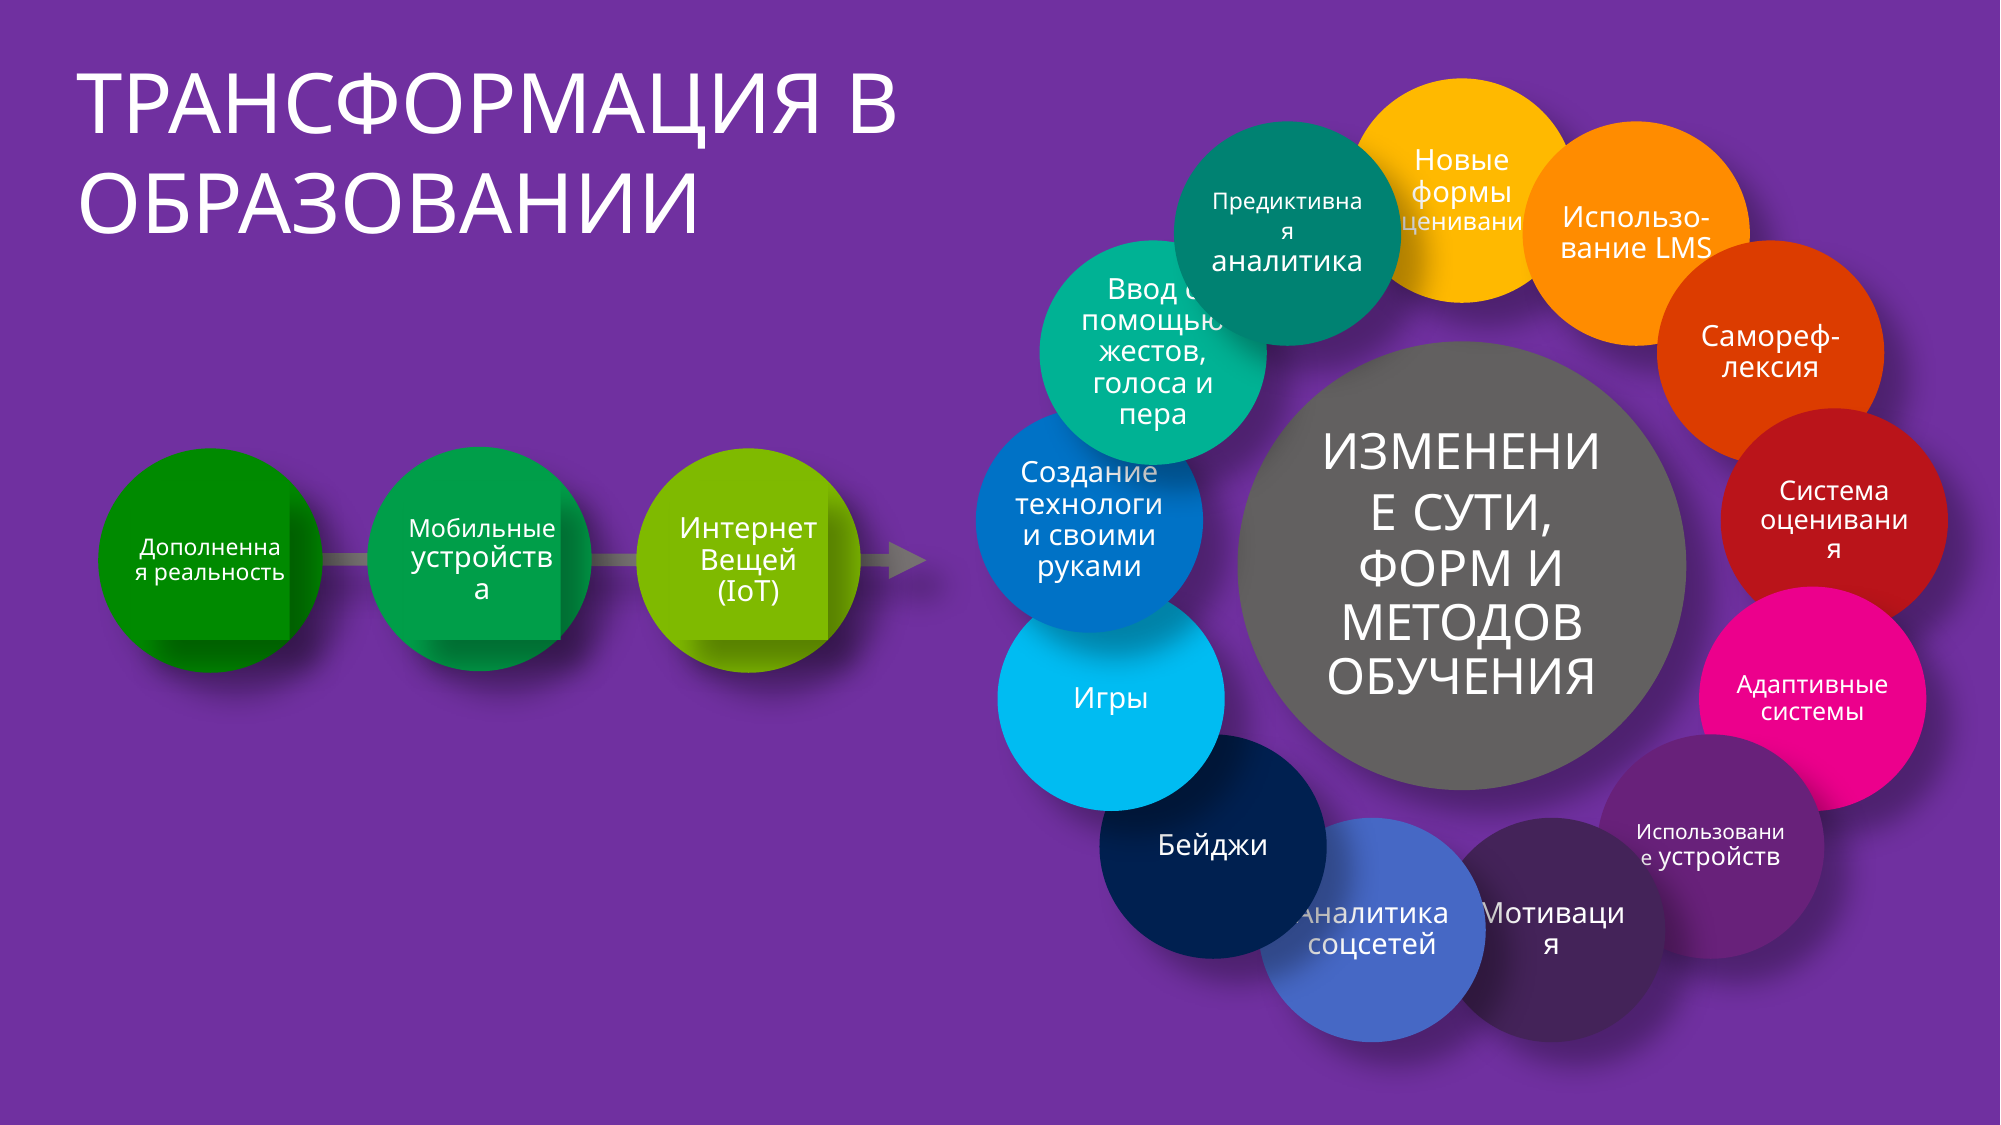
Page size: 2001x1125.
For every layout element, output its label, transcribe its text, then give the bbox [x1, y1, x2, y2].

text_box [367, 446, 592, 672]
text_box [503, 75, 2000, 1046]
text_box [98, 448, 323, 673]
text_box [636, 448, 861, 673]
text_box ТРАНСФОРМАЦИЯ В ОБРАЗОВАНИИ [61, 43, 1154, 259]
